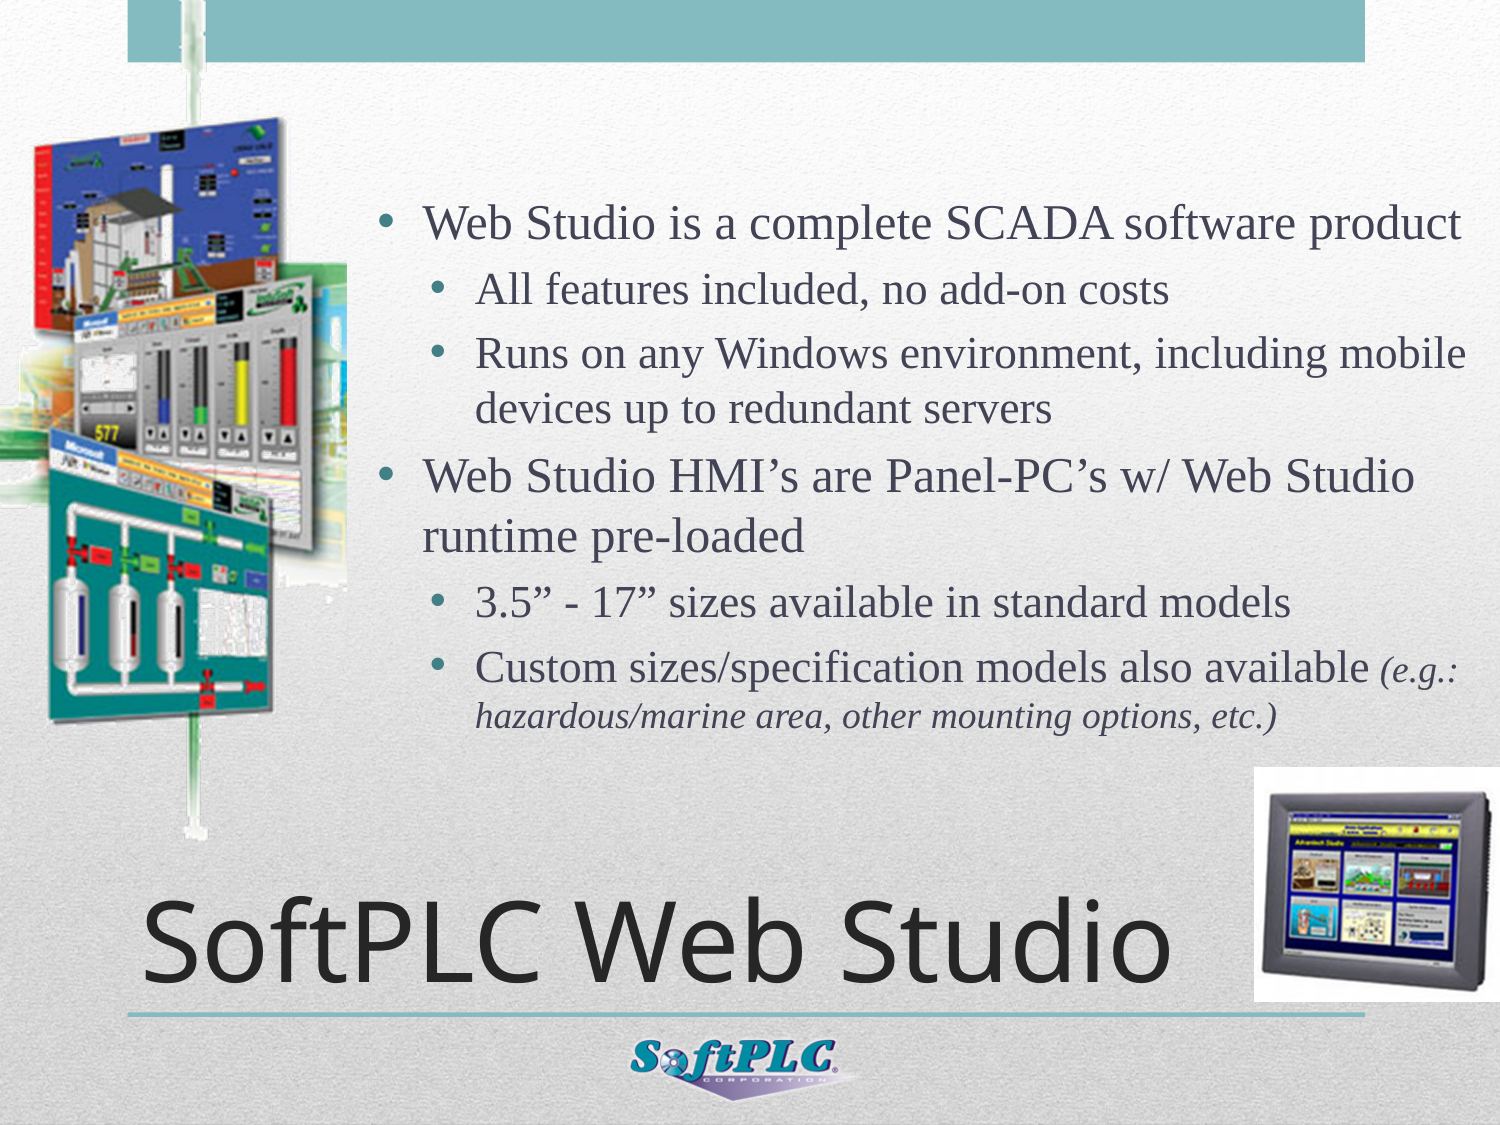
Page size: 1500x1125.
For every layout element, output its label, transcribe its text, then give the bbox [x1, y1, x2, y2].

picture [1253, 766, 1500, 1003]
picture [0, 0, 348, 852]
picture [596, 1031, 897, 1110]
list Web Studio is a complete SCADA software product All features included, no add-on costs Runs on any Windows environment, including mobile devices up to redundant servers Web Studio HMI’s are Panel-PC’s w/ Web Studio runtime pre-loaded 3.5” - 17” sizes available in standard models Custom sizes/specification models also available (e.g.: hazardous/marine area, other mounting options, etc.) [362, 75, 1500, 851]
title SoftPLC Web Studio [125, 750, 1238, 1013]
